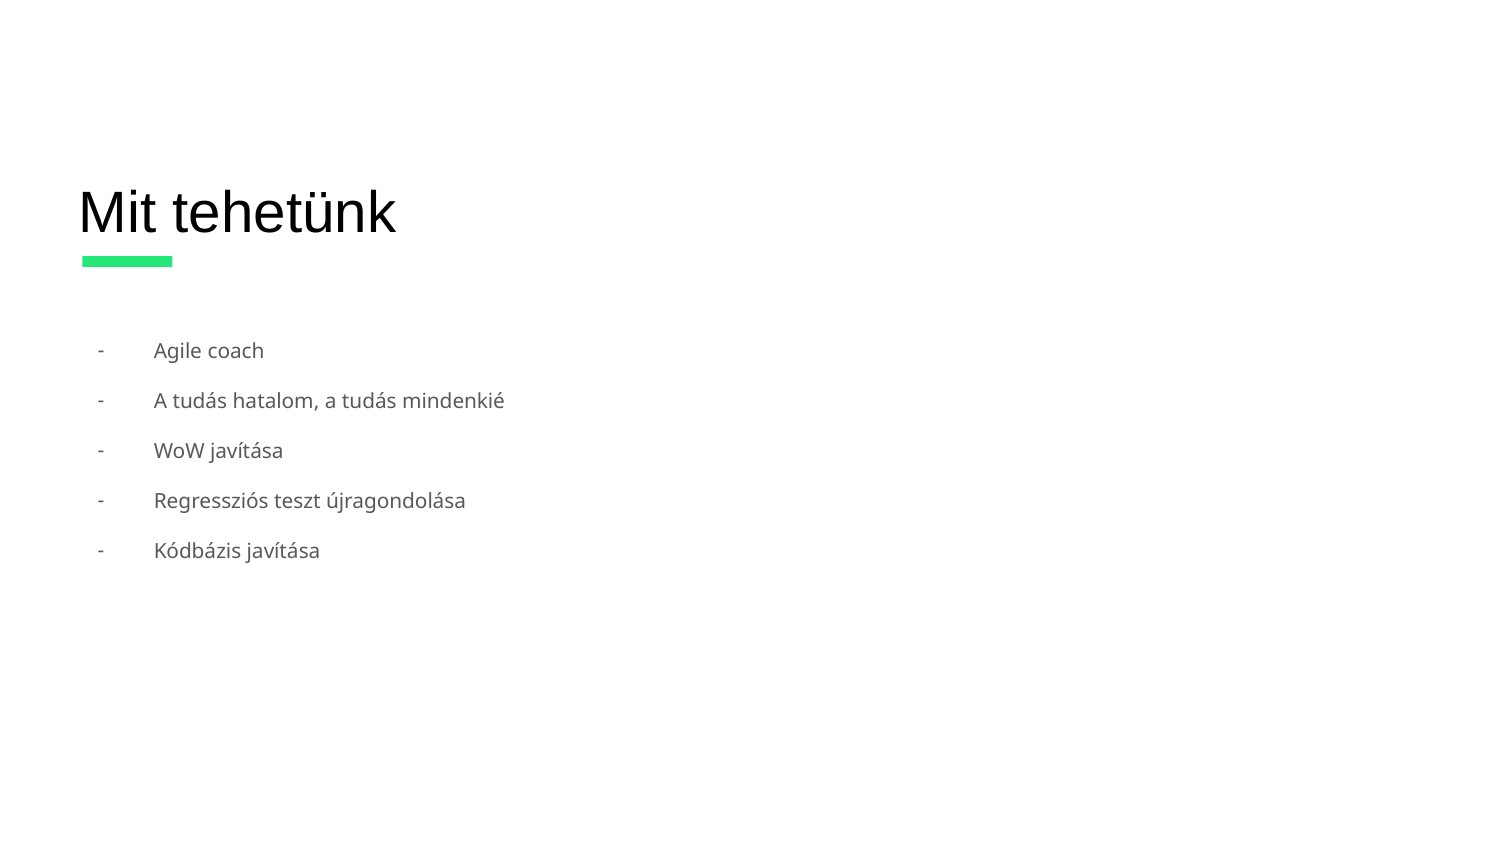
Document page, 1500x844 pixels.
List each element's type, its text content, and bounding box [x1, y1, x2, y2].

list Agile coach A tudás hatalom, a tudás mindenkié WoW javítása Regressziós teszt újragondolása Kódbázis javítása [63, 297, 1325, 844]
title Mit tehetünk [63, 159, 1478, 271]
